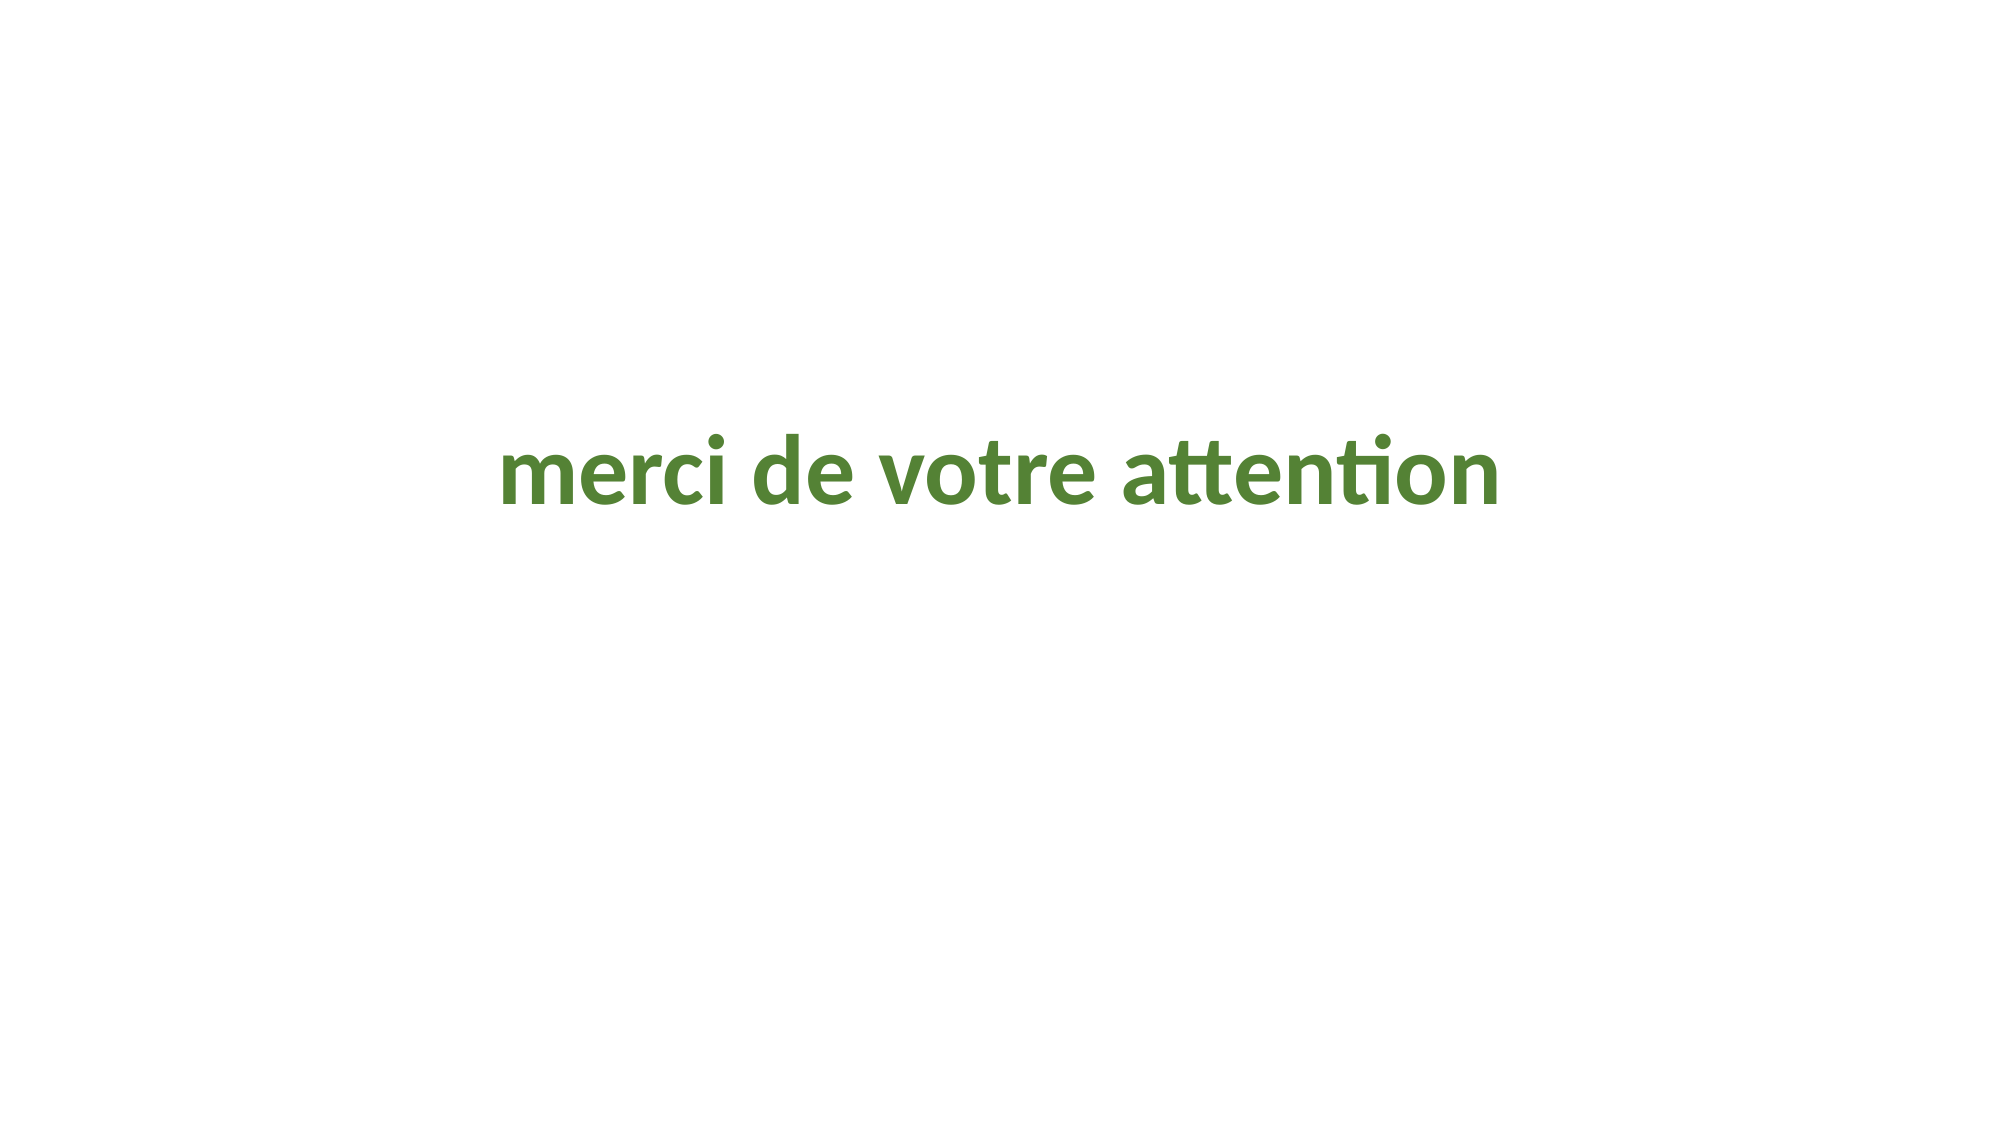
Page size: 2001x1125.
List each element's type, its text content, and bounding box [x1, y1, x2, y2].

text_box merci de votre attention [482, 397, 1518, 533]
